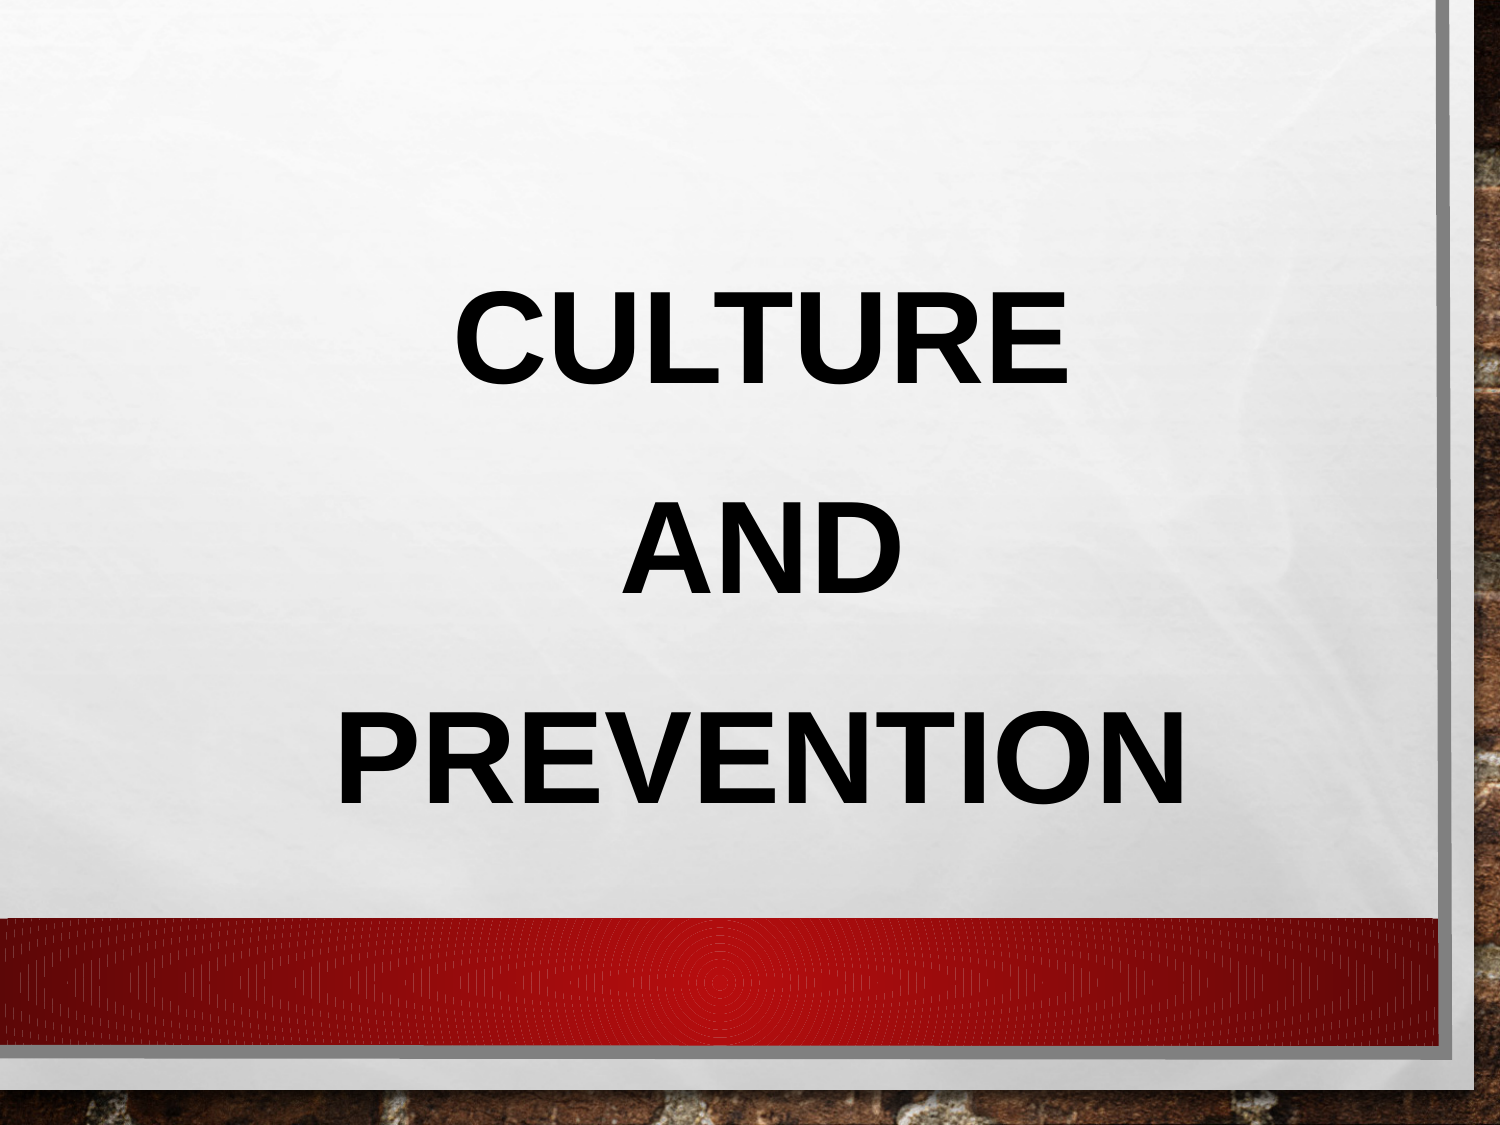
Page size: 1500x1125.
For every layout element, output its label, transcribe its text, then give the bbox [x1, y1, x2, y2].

list Culture and Prevention [125, 212, 1400, 838]
picture [0, 0, 1500, 1125]
